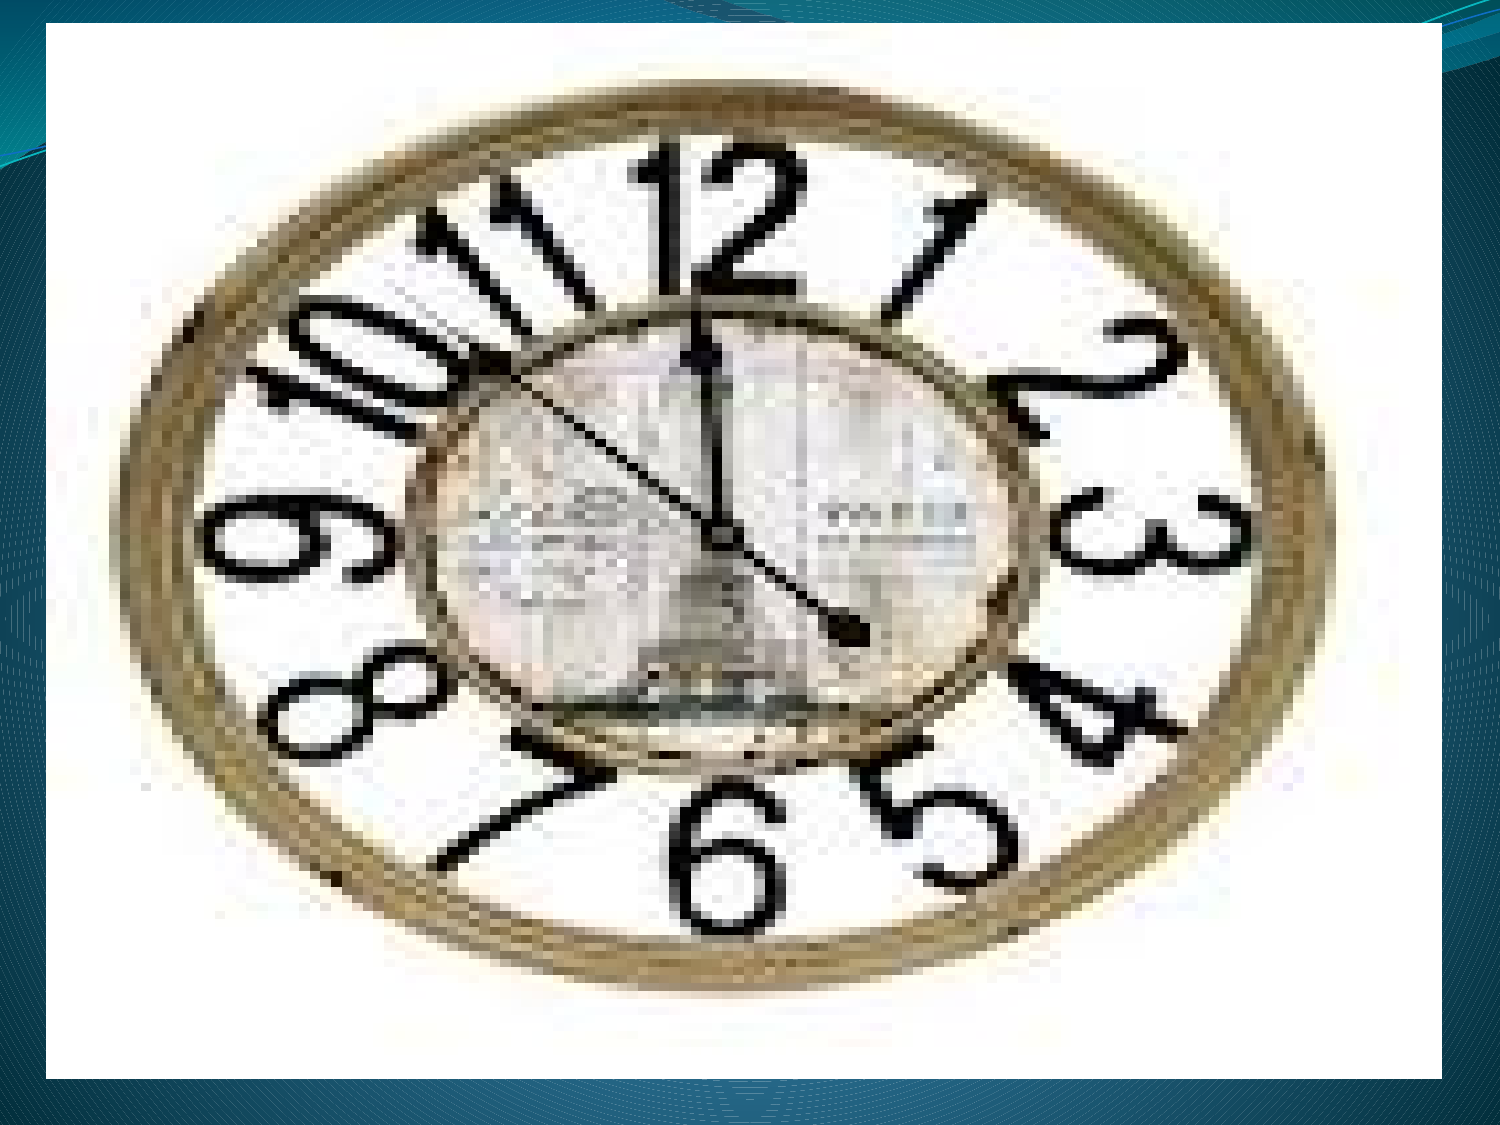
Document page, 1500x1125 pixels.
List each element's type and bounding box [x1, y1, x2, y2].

picture [46, 23, 1442, 1079]
